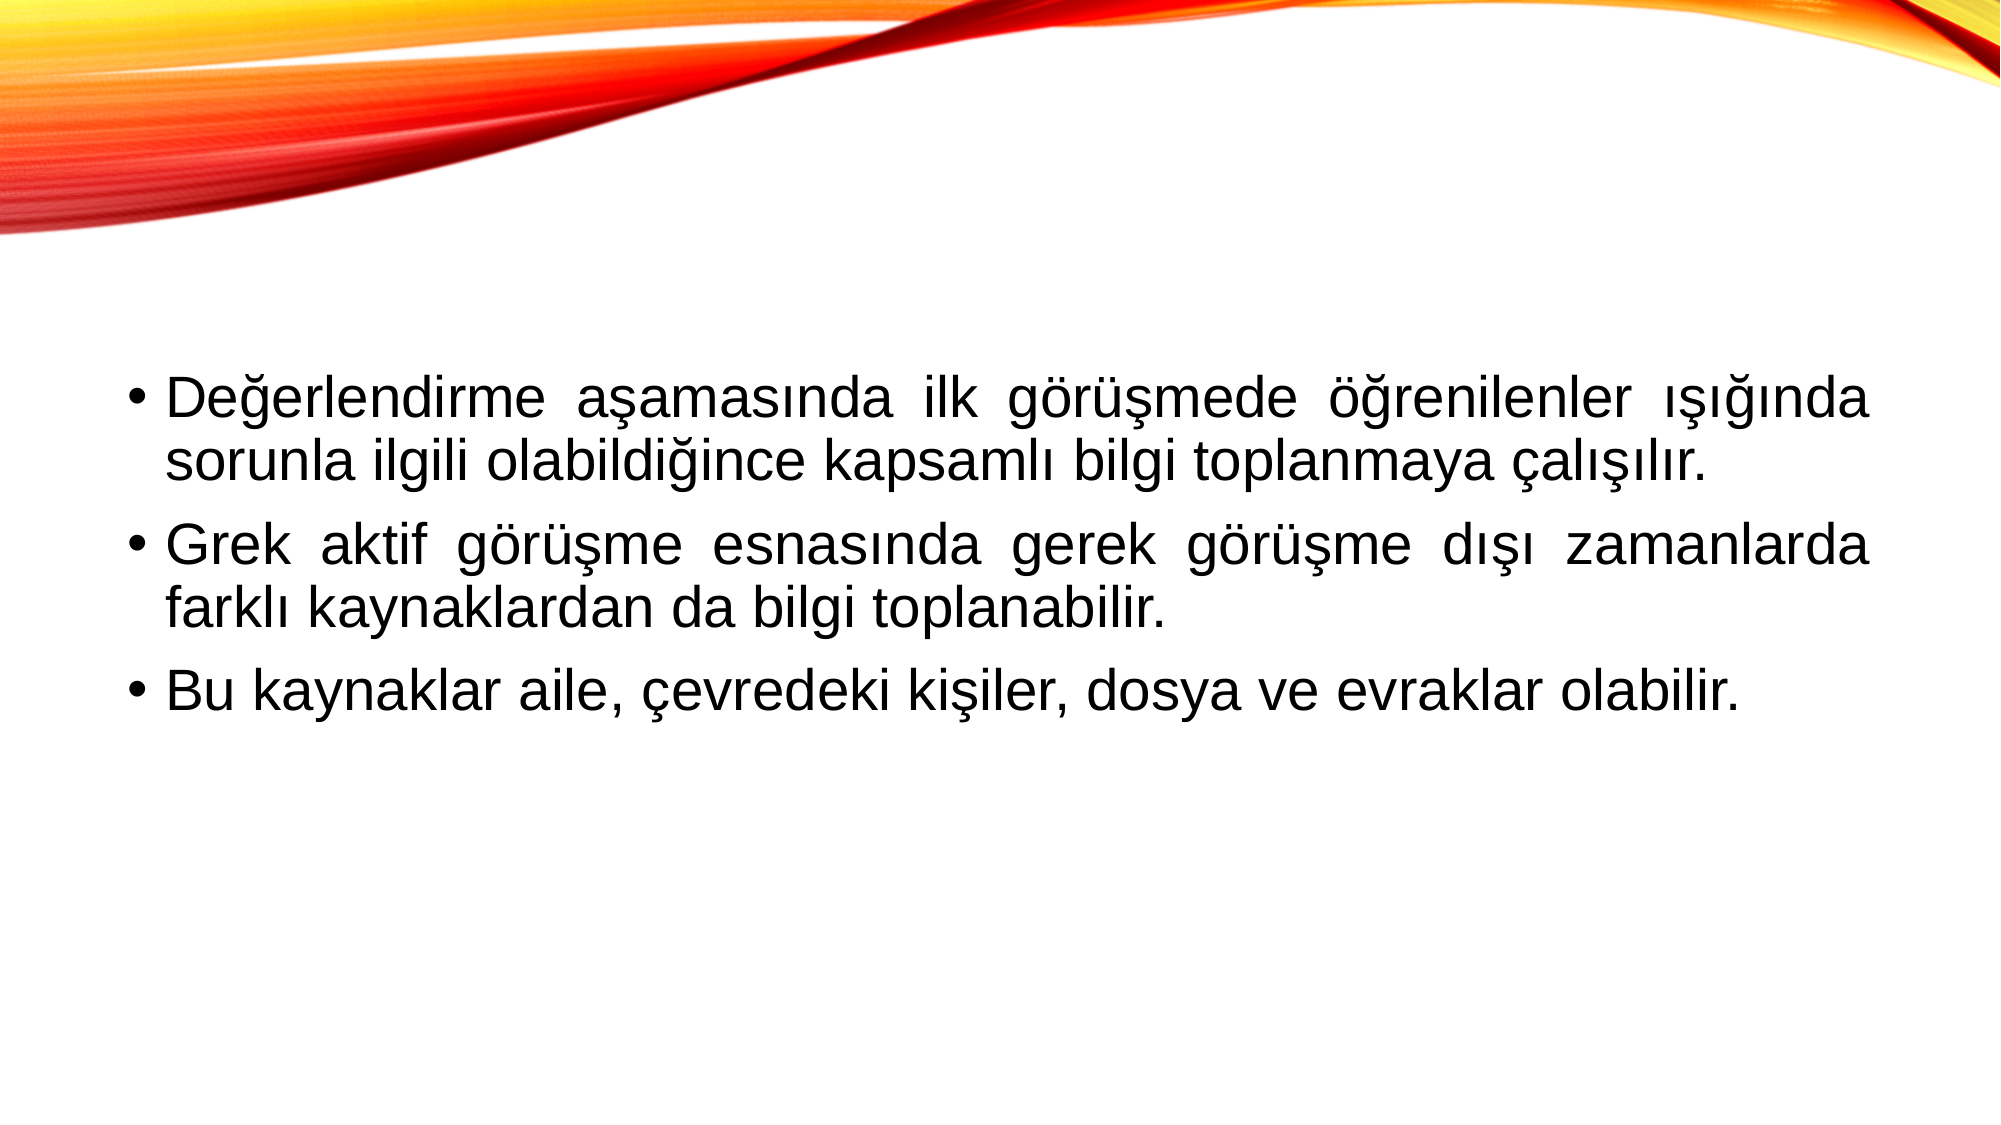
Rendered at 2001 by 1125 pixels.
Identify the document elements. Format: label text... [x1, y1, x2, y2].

picture [0, 0, 2000, 237]
list Değerlendirme aşamasında ilk görüşmede öğrenilenler ışığında sorunla ilgili olabildiğince kapsamlı bilgi toplanmaya çalışılır. Grek aktif görüşme esnasında gerek görüşme dışı zamanlarda farklı kaynaklardan da bilgi toplanabilir. Bu kaynaklar aile, çevredeki kişiler, dosya ve evraklar olabilir. [112, 360, 1888, 1021]
